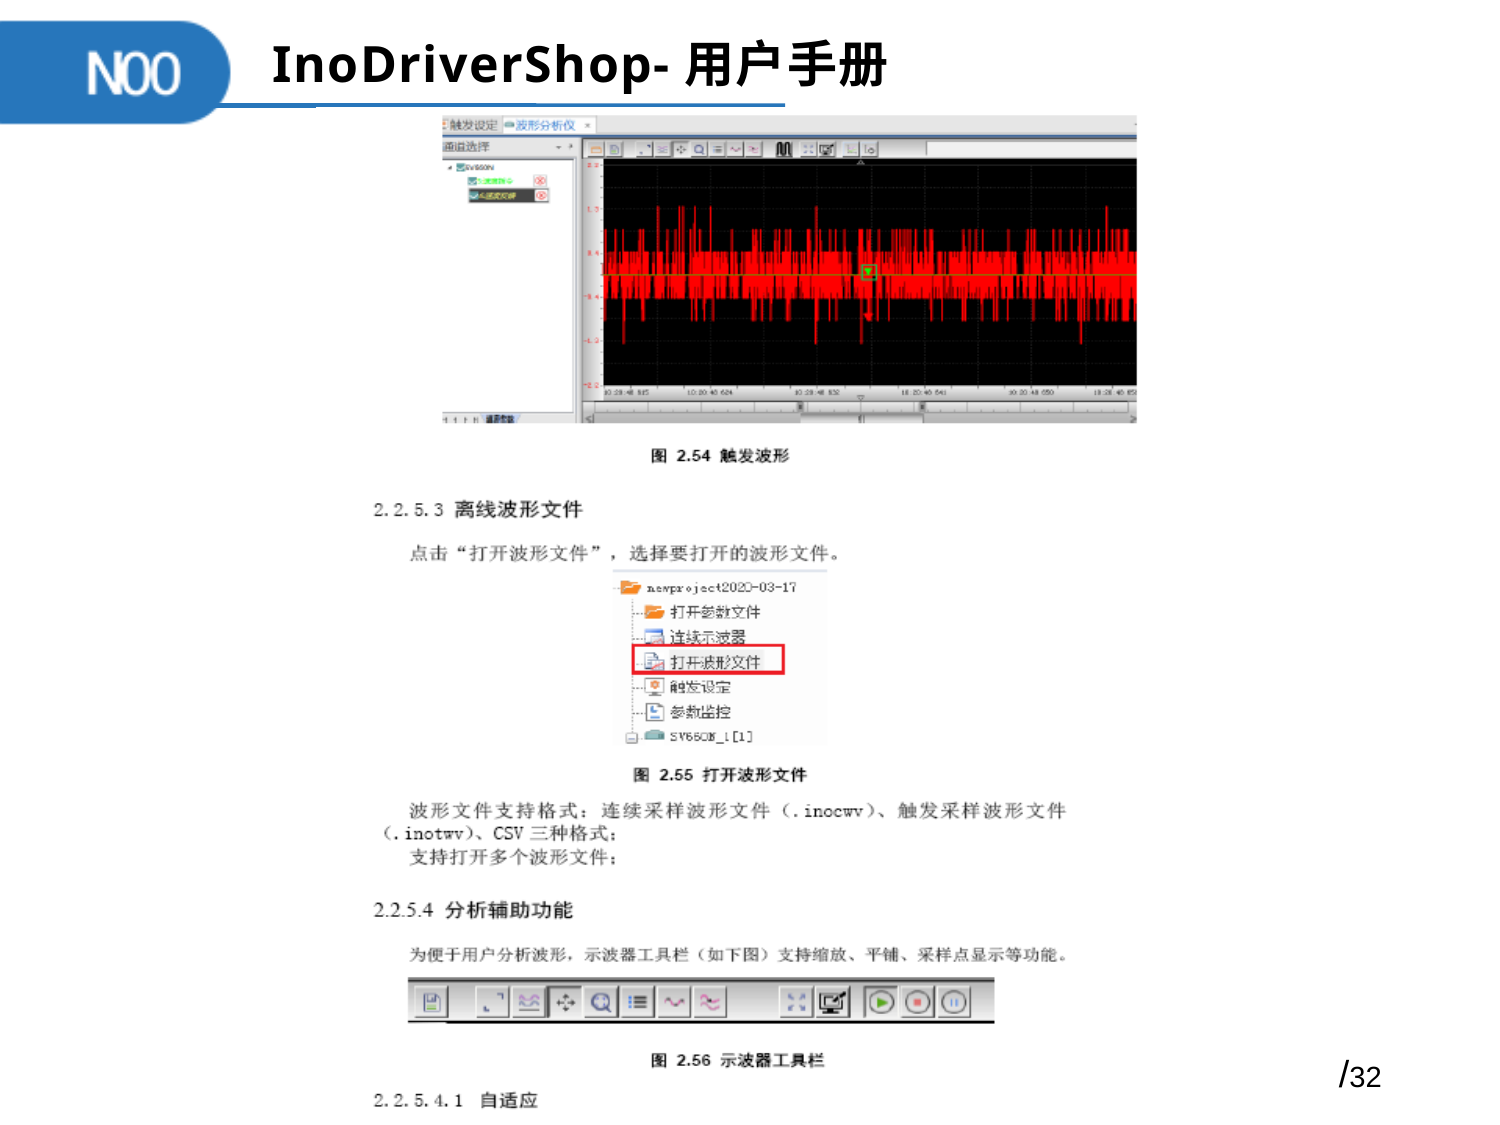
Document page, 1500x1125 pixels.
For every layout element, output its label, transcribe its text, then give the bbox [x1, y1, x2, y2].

picture [0, 11, 235, 135]
text_box InoDriverShop-用户手册 [257, 25, 916, 101]
picture [316, 106, 1184, 1118]
slide_number / [1189, 1042, 1398, 1103]
